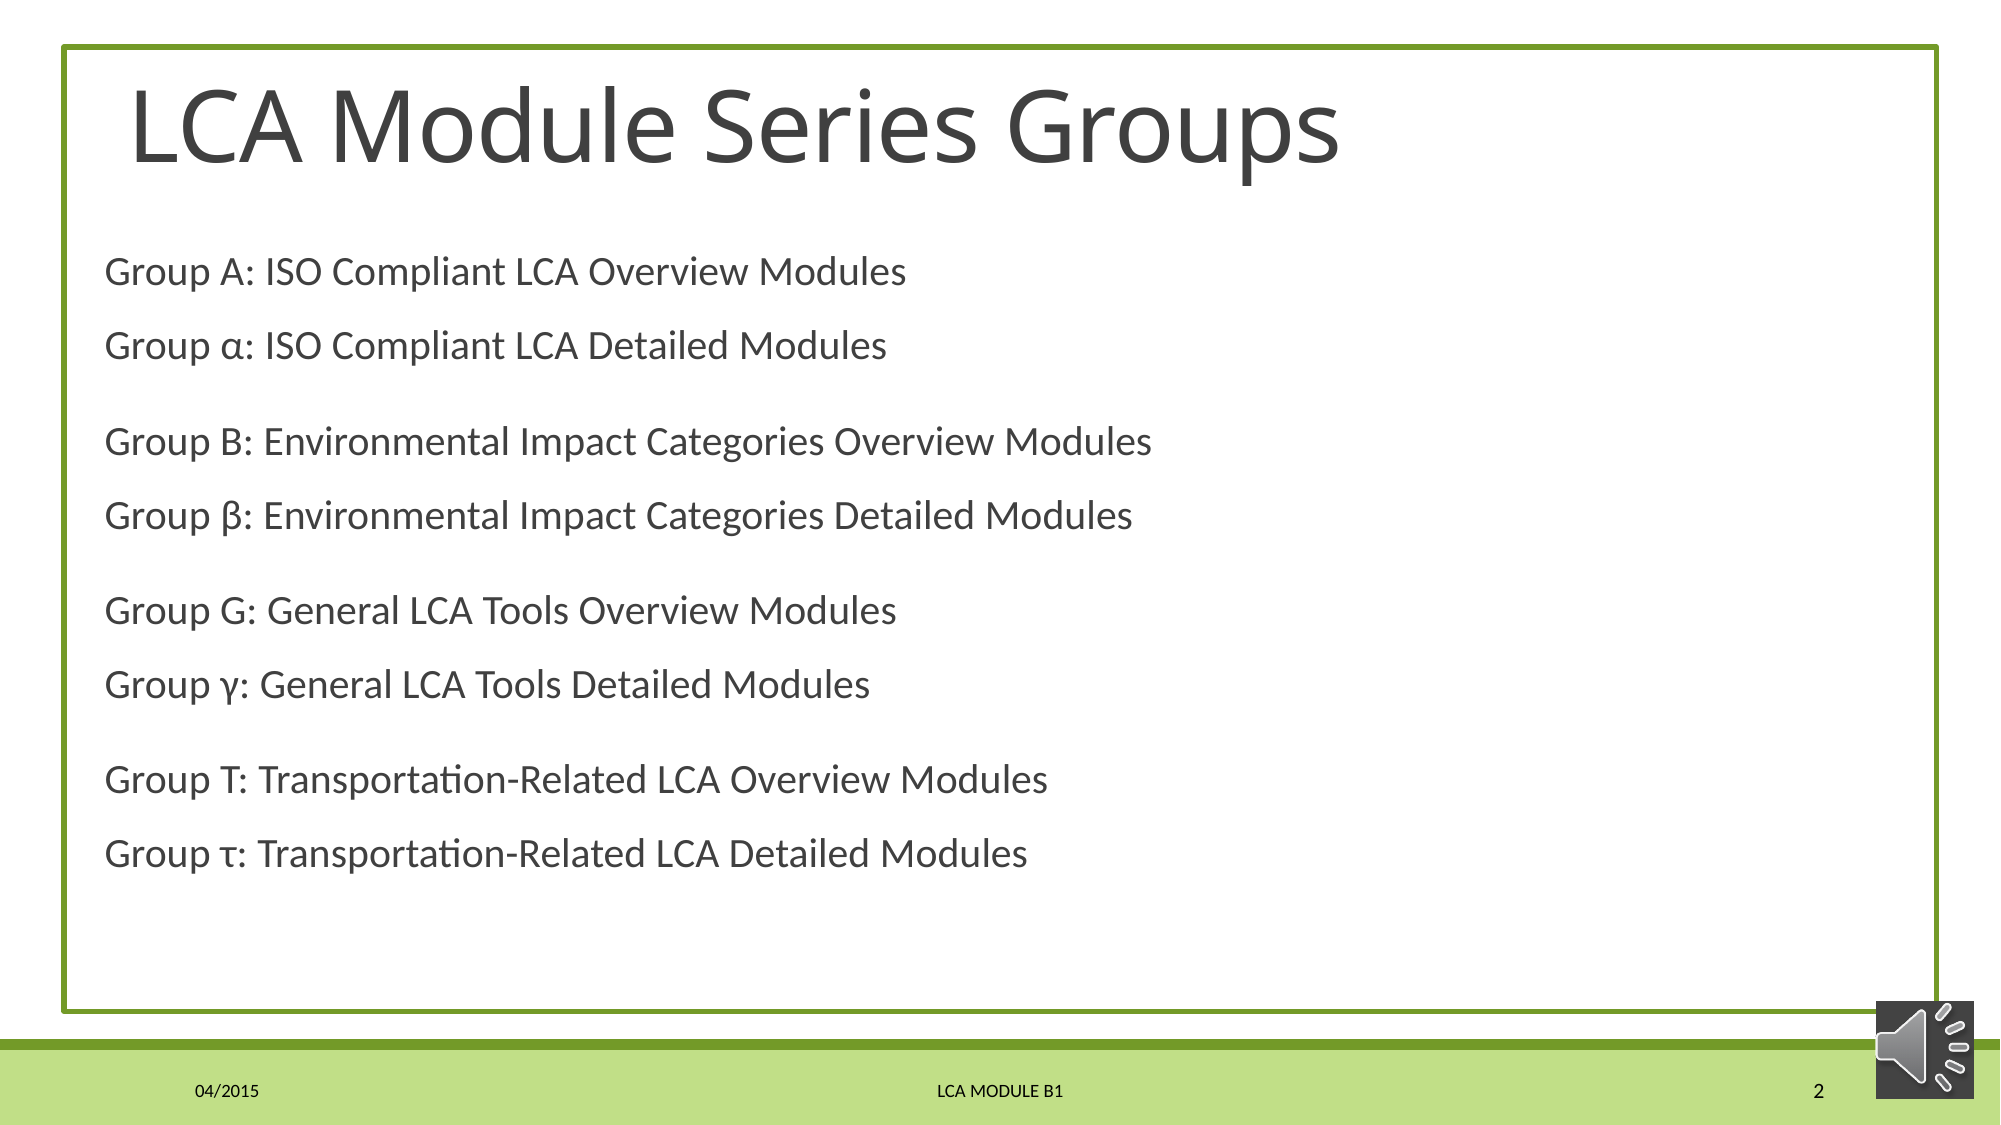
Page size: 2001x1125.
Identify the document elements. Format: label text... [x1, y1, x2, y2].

picture [1874, 999, 1976, 1101]
slide_number 2 [1624, 1059, 1840, 1120]
footer LCA Module B1 [604, 1059, 1396, 1120]
title LCA Module Series Groups [112, 45, 1763, 191]
list Group A: ISO Compliant LCA Overview Modules Group α: ISO Compliant LCA Detailed Modules Group B: Environmental Impact Categories Overview Modules Group β: Environmental Impact Categories Detailed Modules Group G: General LCA Tools Overview Modules Group γ: General LCA Tools Detailed Modules Group T: Transportation-Related LCA Overview Modules Group τ: Transportation-Related LCA Detailed Modules [104, 242, 1896, 1011]
slide_number 04/2015 [180, 1059, 586, 1120]
